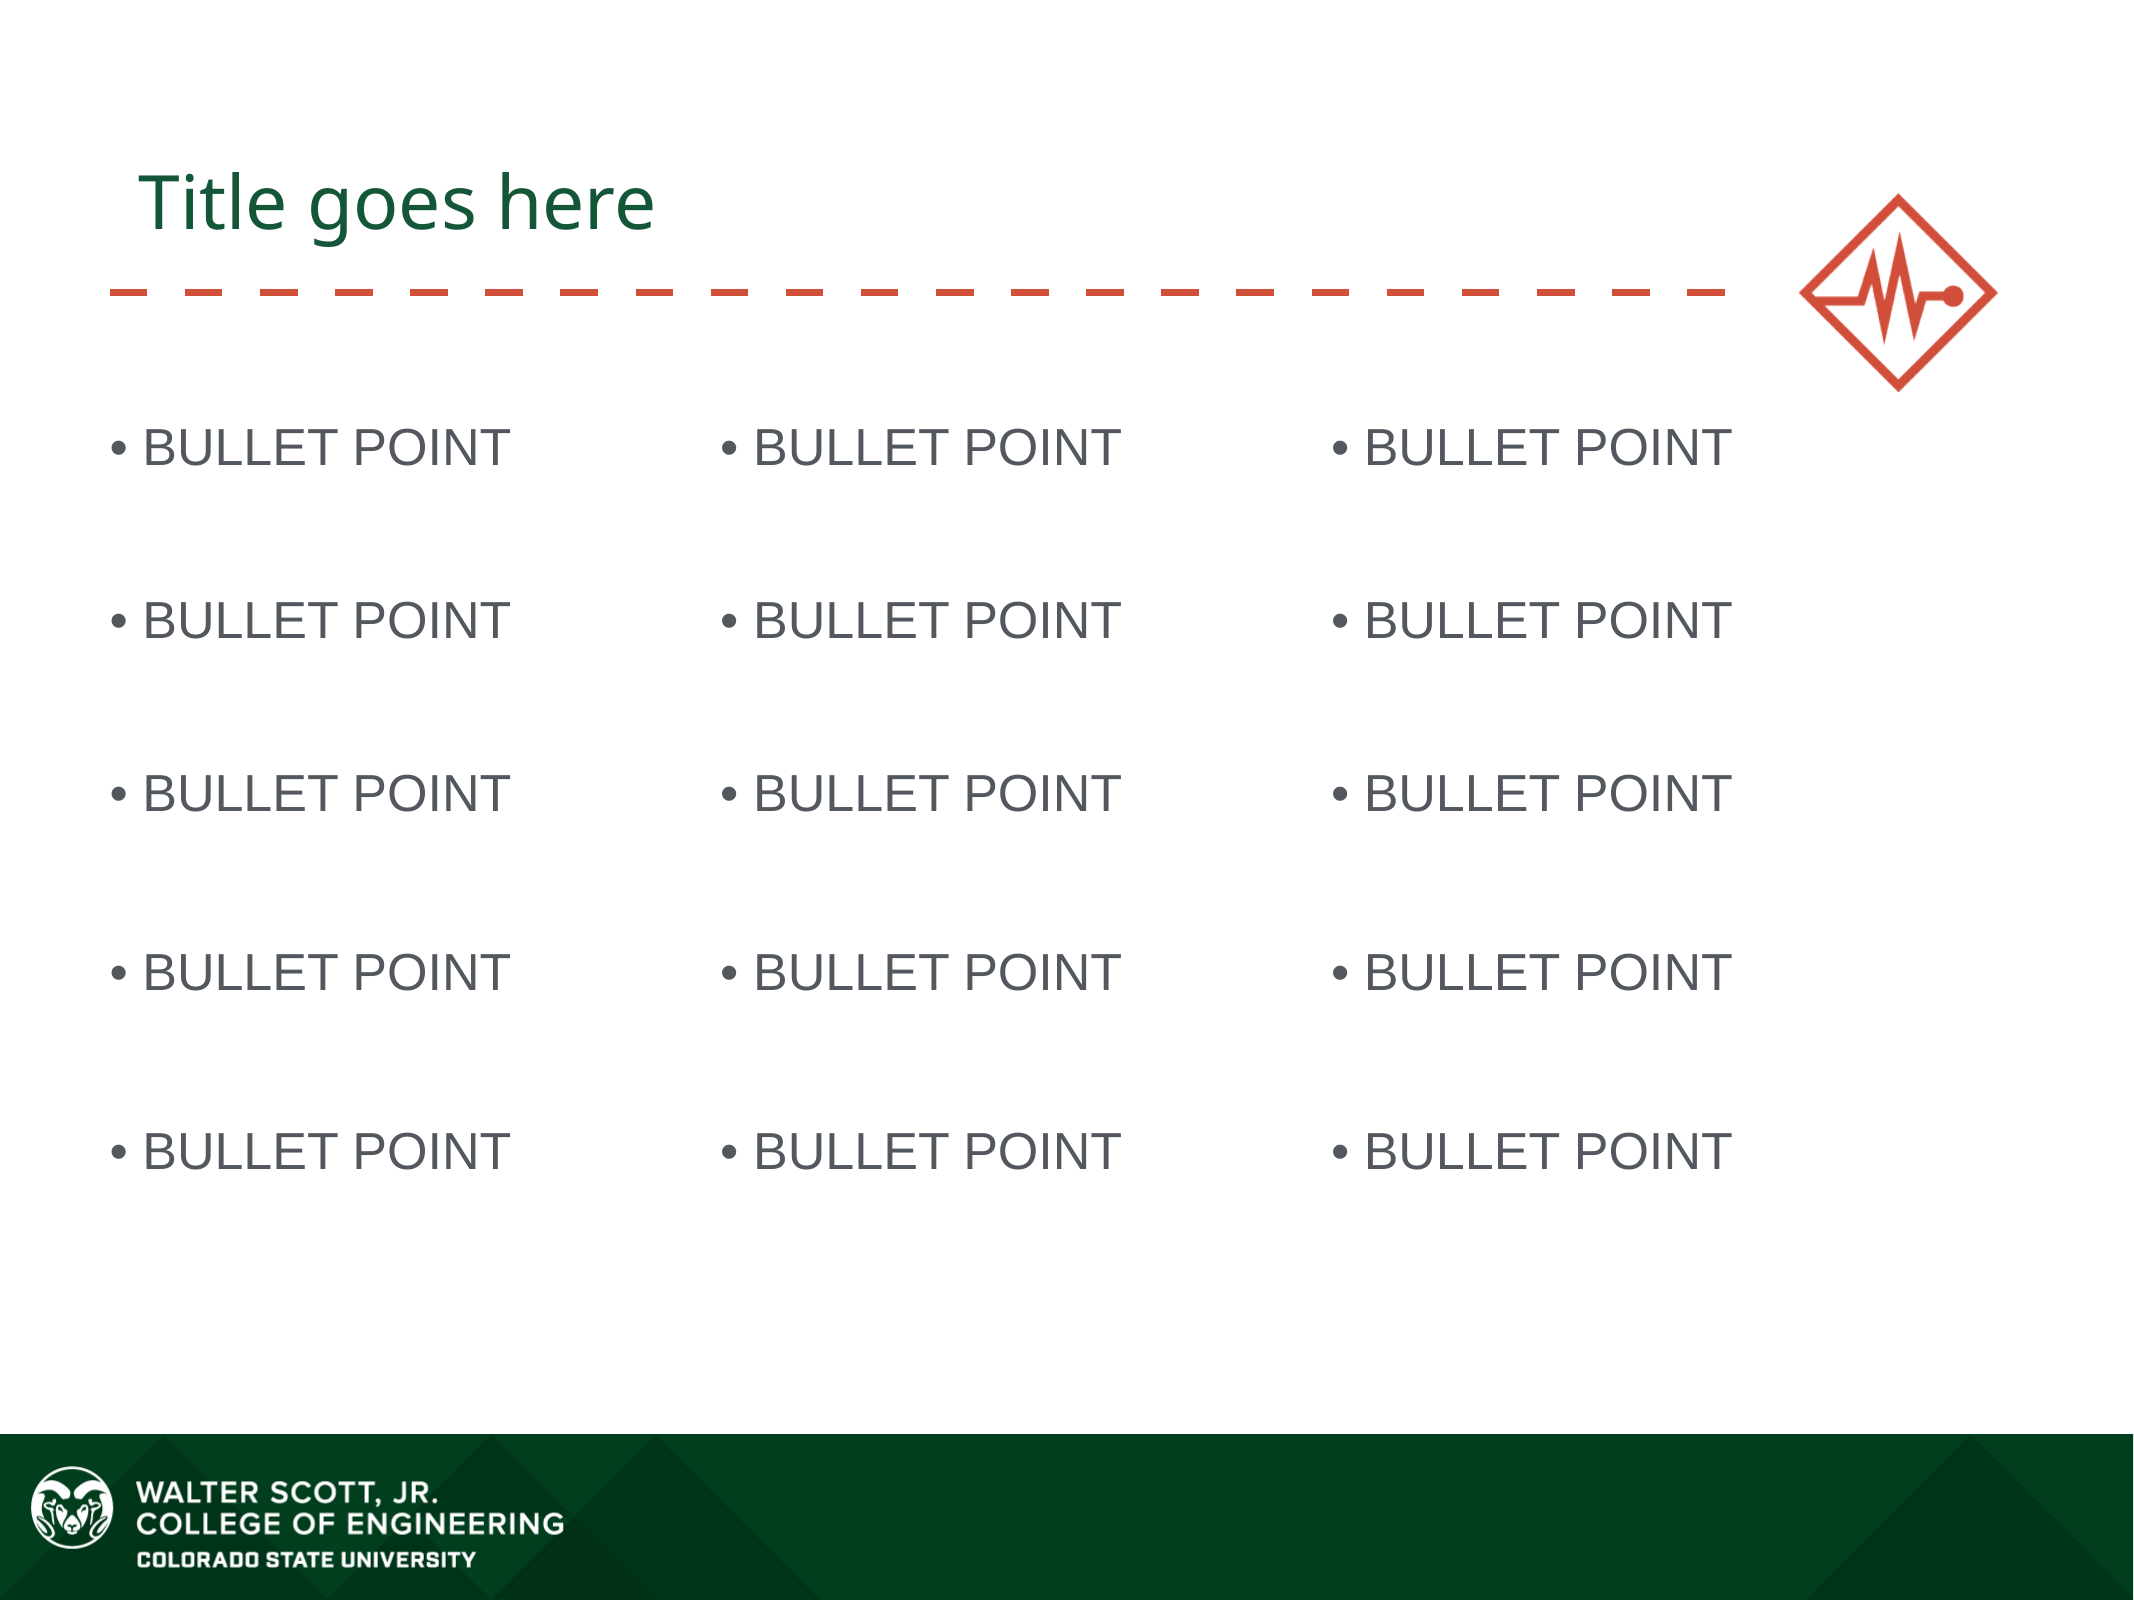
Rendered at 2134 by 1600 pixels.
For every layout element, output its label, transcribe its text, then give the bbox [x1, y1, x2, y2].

text_box • BULLET POINT [711, 373, 1140, 485]
text_box • BULLET POINT [101, 546, 529, 658]
text_box • BULLET POINT [1322, 546, 1751, 658]
text_box • BULLET POINT [101, 898, 529, 1010]
text_box • BULLET POINT [1322, 719, 1751, 831]
text_box • BULLET POINT [1322, 1077, 1751, 1188]
text_box • BULLET POINT [711, 719, 1140, 831]
picture [1670, 64, 2126, 520]
text_box • BULLET POINT [101, 1077, 529, 1188]
text_box • BULLET POINT [1322, 373, 1665, 485]
text_box • BULLET POINT [101, 719, 529, 831]
text_box • BULLET POINT [711, 1077, 1140, 1188]
text_box Title goes here [130, 146, 666, 253]
picture [0, 1428, 2134, 1600]
text_box • BULLET POINT [711, 546, 1140, 658]
text_box • BULLET POINT [711, 898, 1140, 1010]
text_box • BULLET POINT [101, 373, 529, 485]
text_box • BULLET POINT [1322, 898, 1751, 1010]
